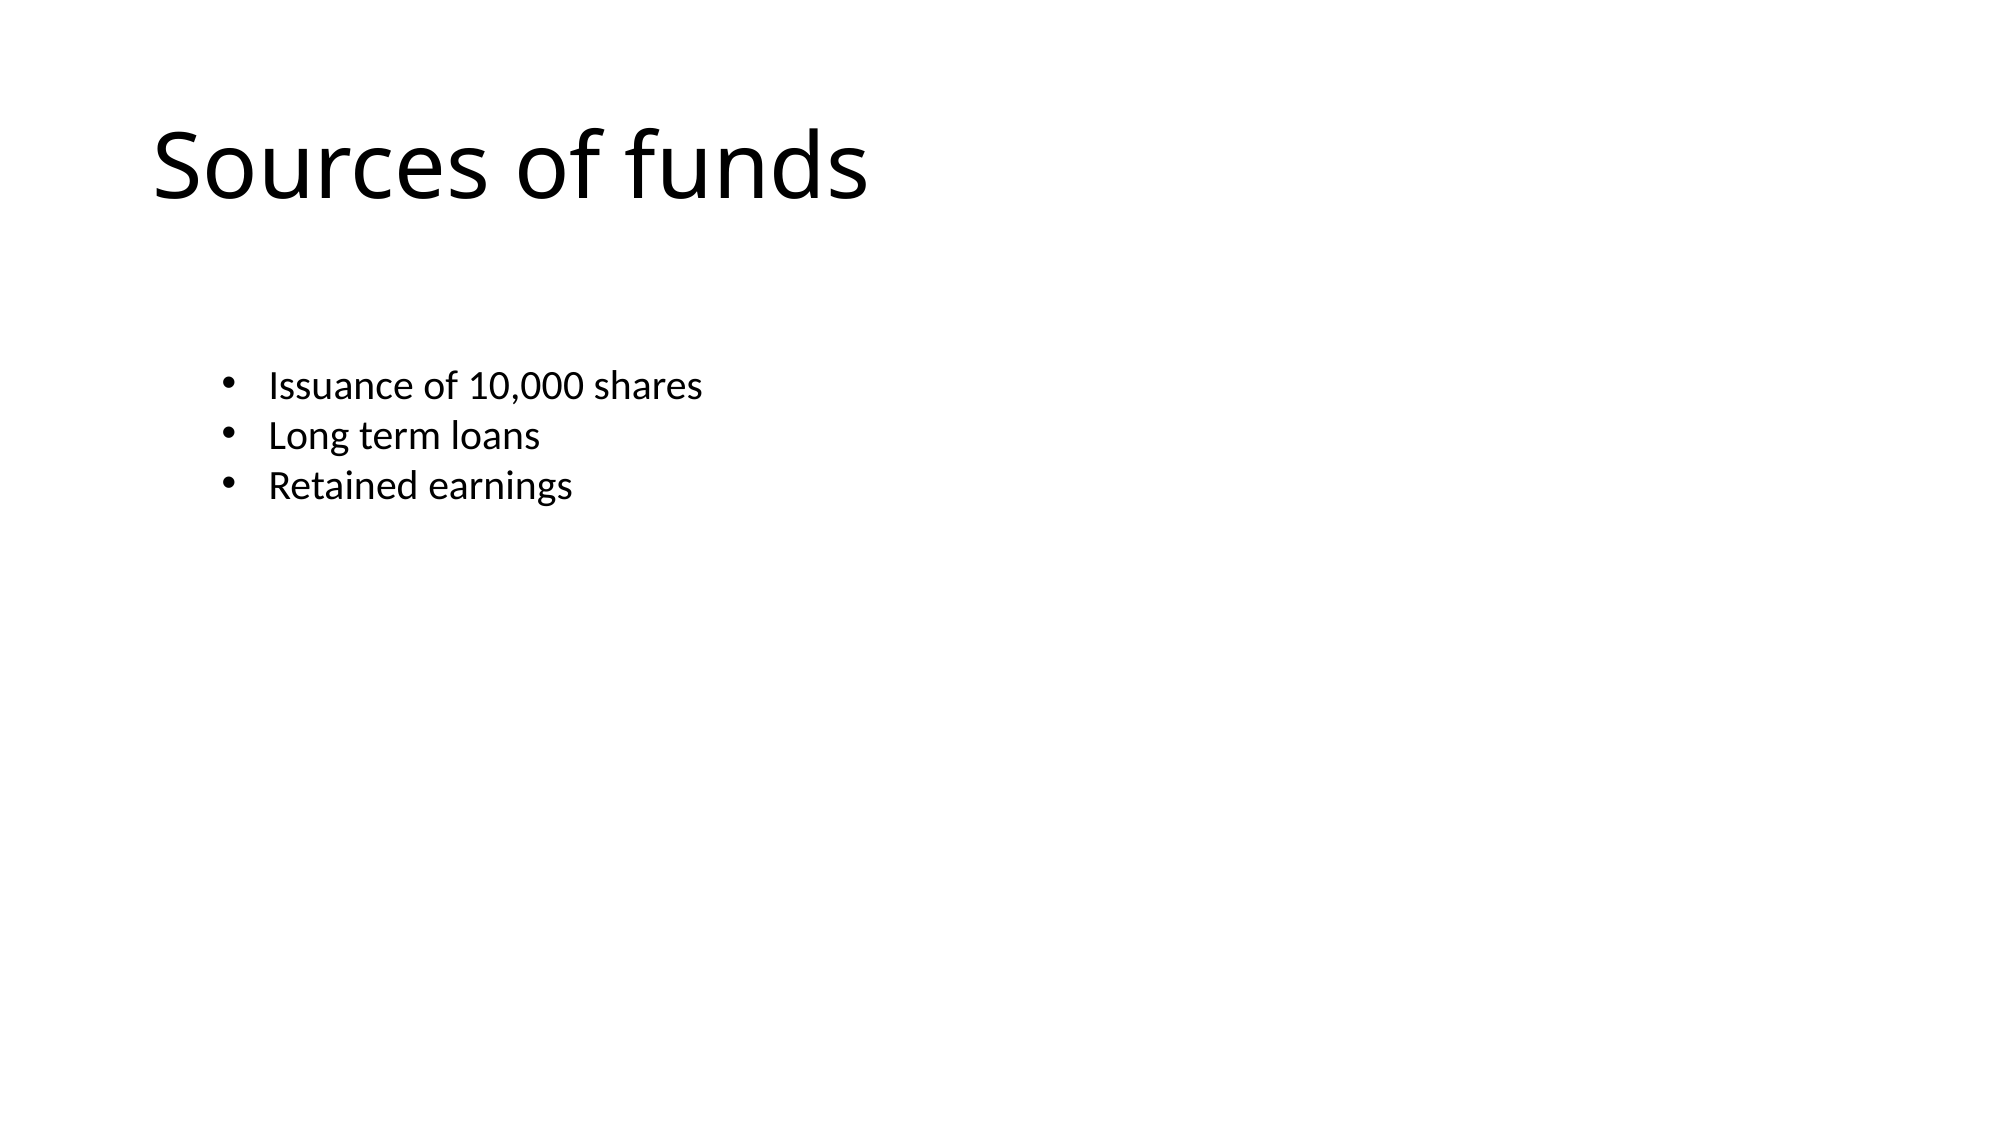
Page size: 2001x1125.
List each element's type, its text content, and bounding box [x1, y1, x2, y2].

text_box Issuance of 10,000 shares Long term loans Retained earnings [206, 350, 1563, 515]
title Sources of funds [137, 59, 1863, 278]
